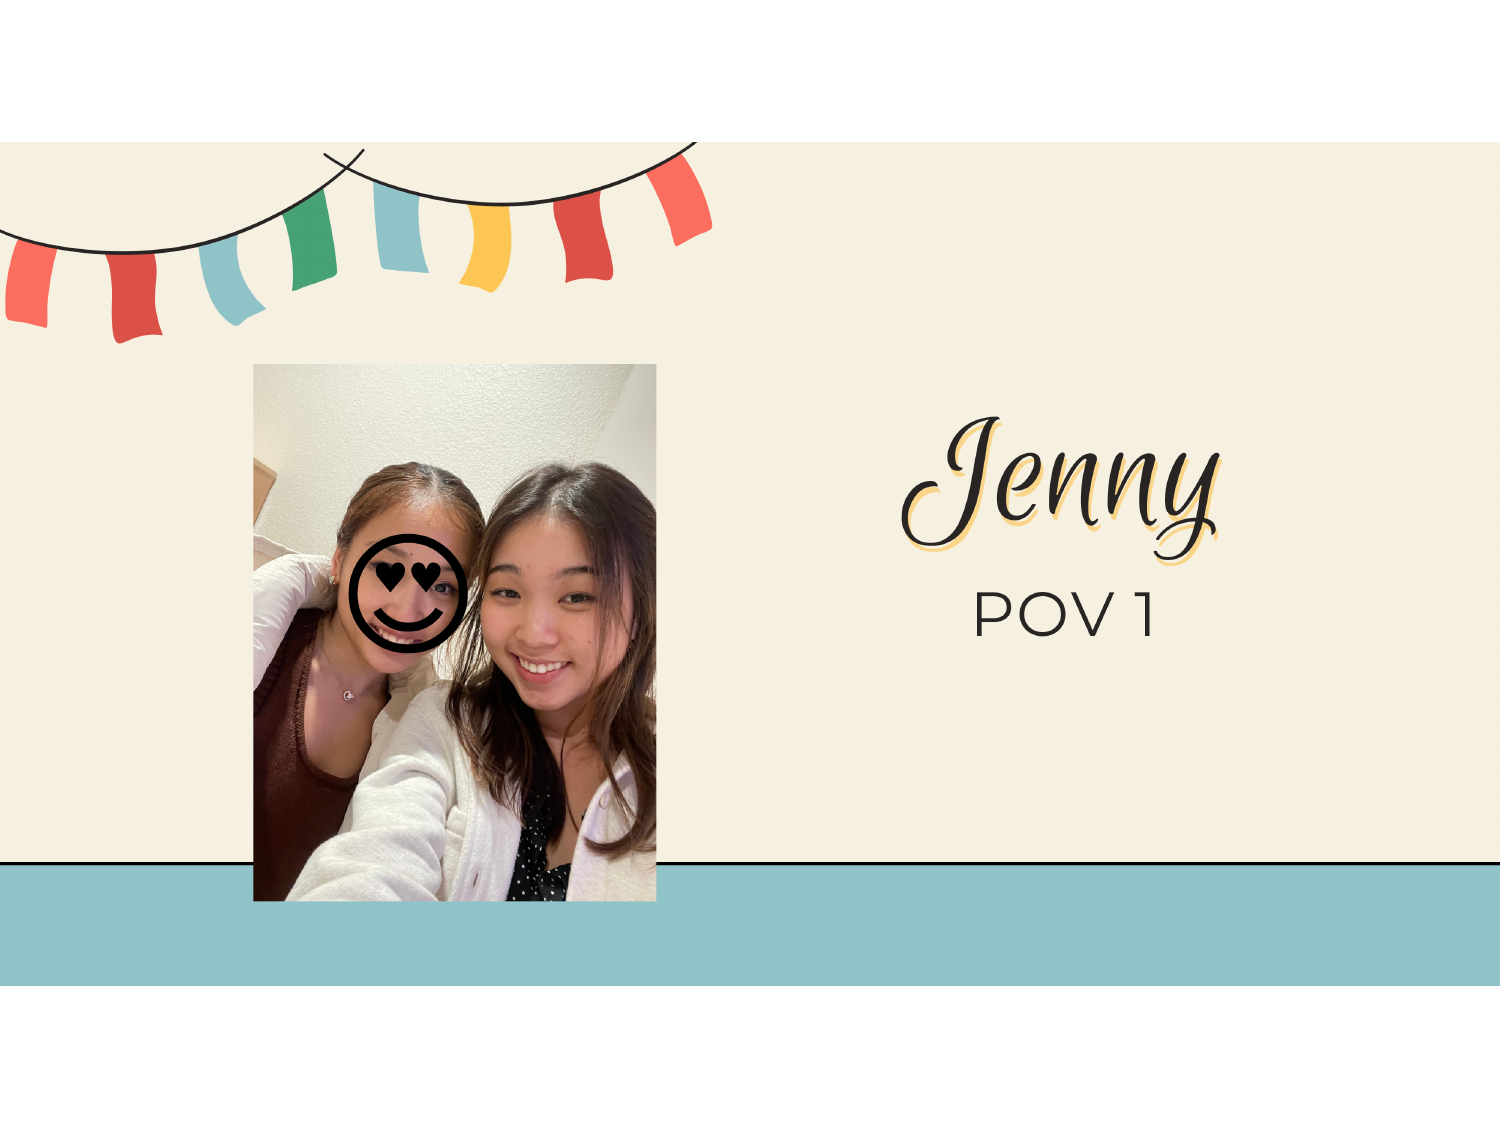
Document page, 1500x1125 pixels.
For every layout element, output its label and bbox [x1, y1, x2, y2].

picture [0, 141, 1500, 987]
